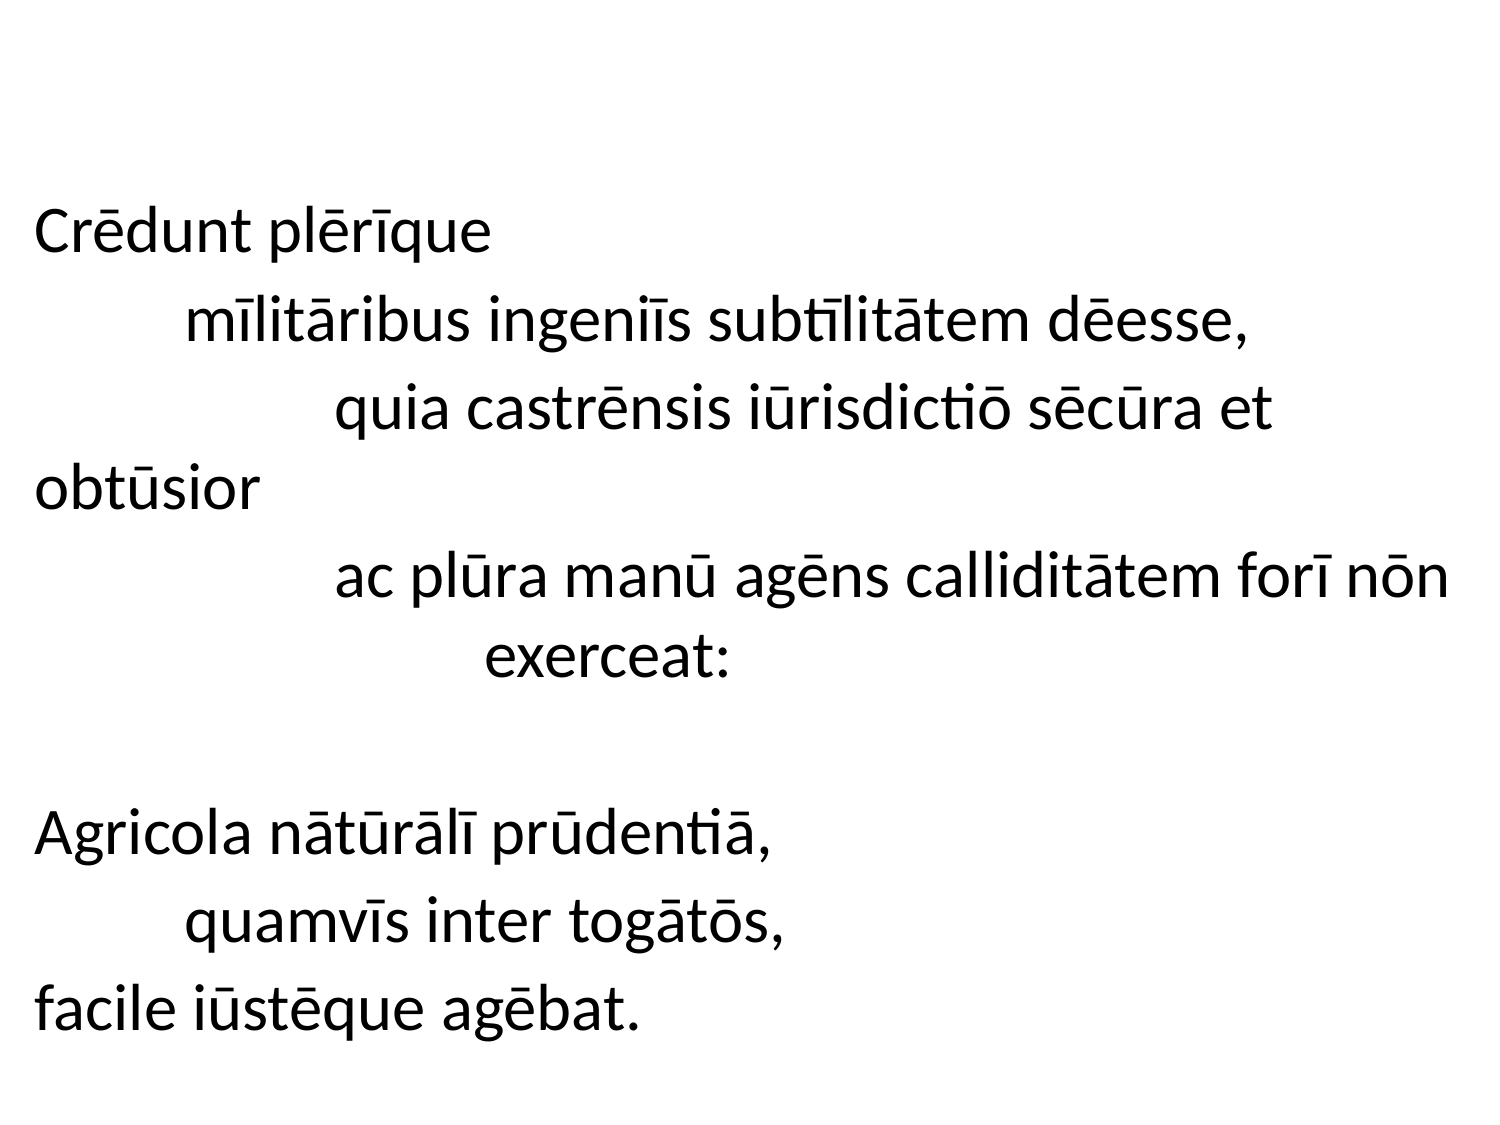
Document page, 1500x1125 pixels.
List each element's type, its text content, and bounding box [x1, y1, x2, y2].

list Crēdunt plērīque mīlitāribus ingeniīs subtīlitātem dēesse, quia castrēnsis iūrisdictiō sēcūra et obtūsior ac plūra manū agēns calliditātem forī nōn exerceat: Agricola nātūrālī prūdentiā, quamvīs inter togātōs, facile iūstēque agēbat. [9.2] [19, 2, 1484, 1125]
